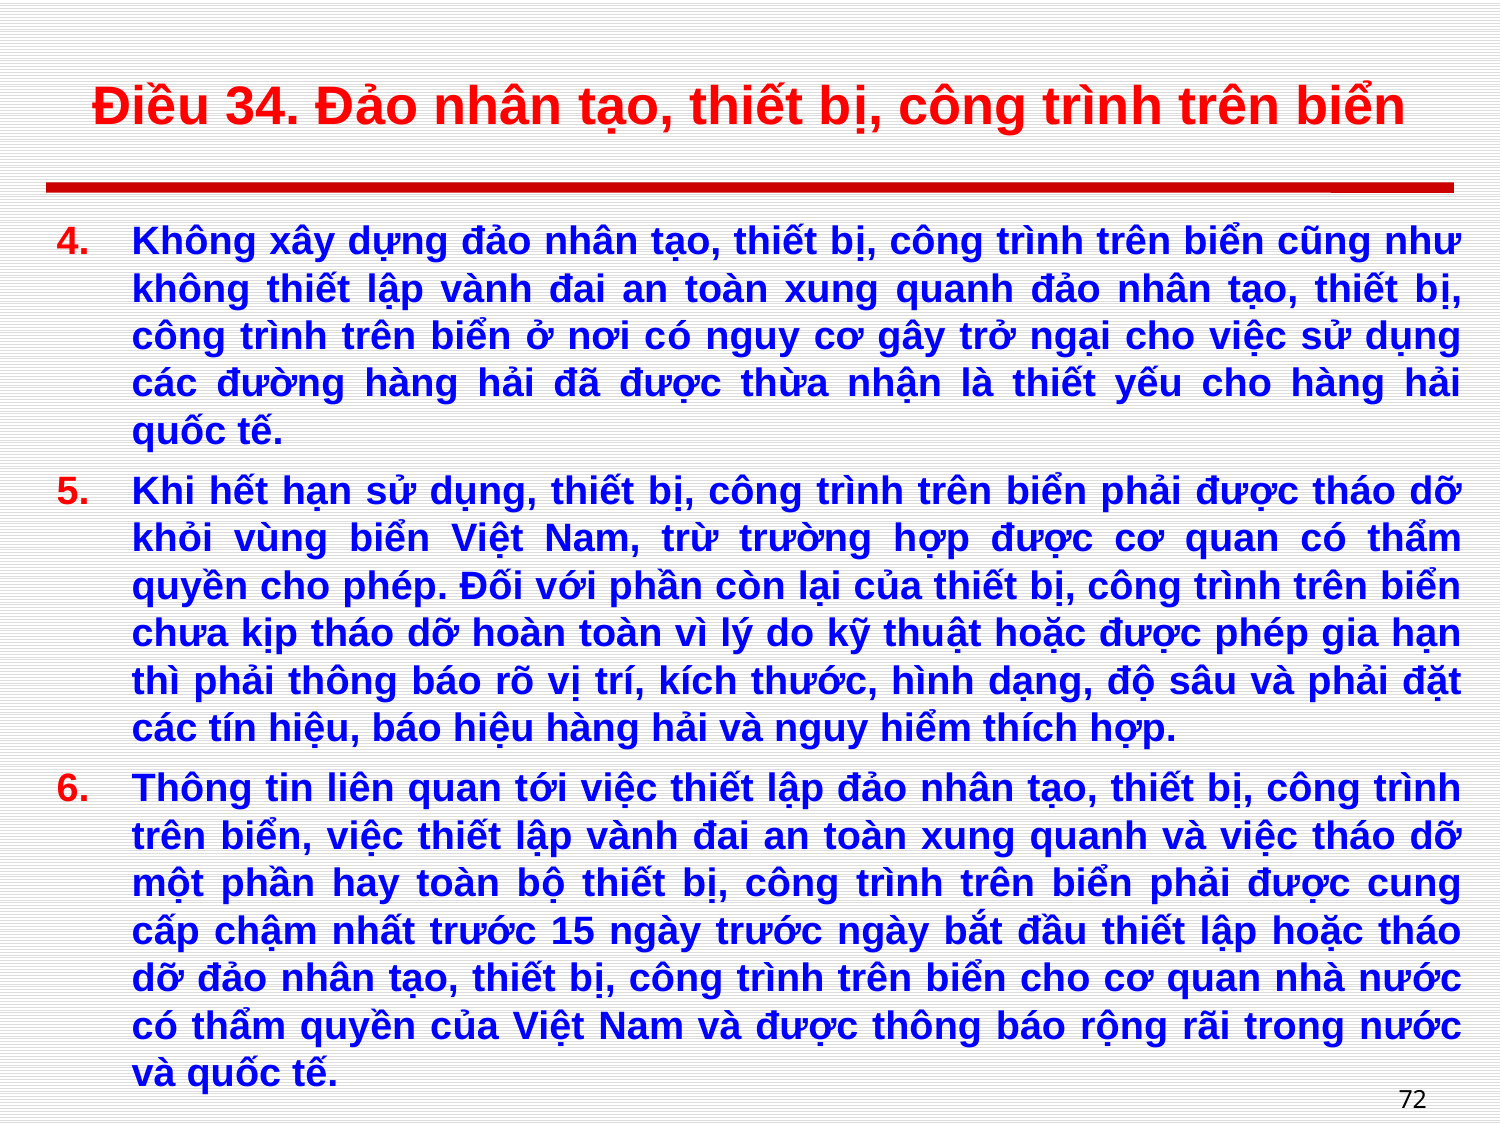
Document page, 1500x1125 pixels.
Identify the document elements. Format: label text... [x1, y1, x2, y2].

title Điều 34. Đảo nhân tạo, thiết bị, công trình trên biển [38, 24, 1463, 175]
text_box Không xây dựng đảo nhân tạo, thiết bị, công trình trên biển cũng như không thiết lập vành đai an toàn xung quanh đảo nhân tạo, thiết bị, công trình trên biển ở nơi có nguy cơ gây trở ngại cho việc sử dụng các đường hàng hải đã được thừa nhận là thiết yếu cho hàng hải quốc tế. Khi hết hạn sử dụng, thiết bị, công trình trên biển phải được tháo dỡ khỏi vùng biển Việt Nam, trừ trường hợp được cơ quan có thẩm quyền cho phép. Đối với phần còn lại của thiết bị, công trình trên biển chưa kịp tháo dỡ hoàn toàn vì lý do kỹ thuật hoặc được phép gia hạn thì phải thông báo rõ vị trí, kích thước, hình dạng, độ sâu và phải đặt các tín hiệu, báo hiệu hàng hải và nguy hiểm thích hợp. Thông tin liên quan tới việc thiết lập đảo nhân tạo, thiết bị, công trình trên biển, việc thiết lập vành đai an toàn xung quanh và việc tháo dỡ một phần hay toàn bộ thiết bị, công trình trên biển phải được cung cấp chậm nhất trước 15 ngày trước ngày bắt đầu thiết lập hoặc tháo dỡ đảo nhân tạo, thiết bị, công trình trên biển cho cơ quan nhà nước có thẩm quyền của Việt Nam và được thông báo rộng rãi trong nước và quốc tế. [23, 199, 1477, 1088]
